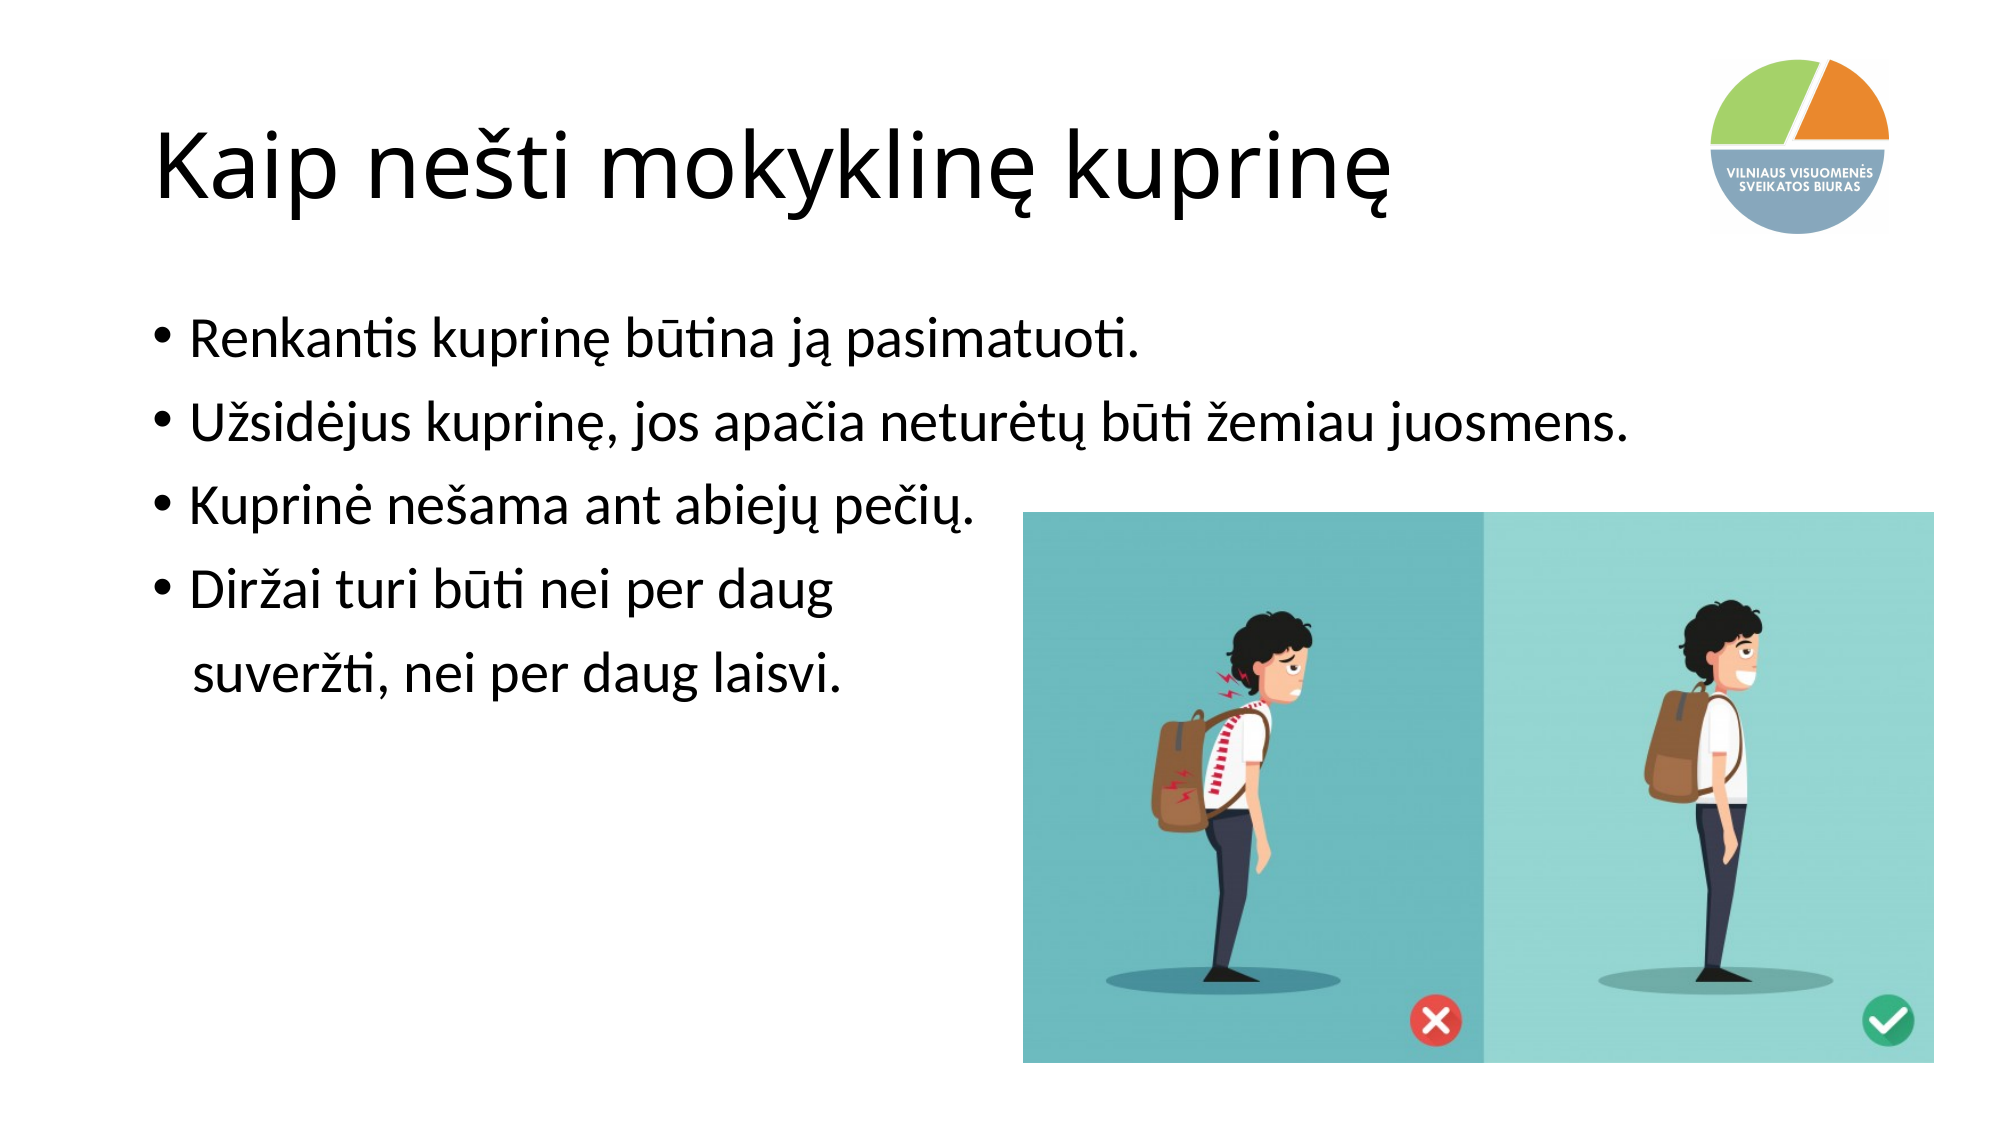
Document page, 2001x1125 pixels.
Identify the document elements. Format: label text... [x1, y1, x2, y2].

picture [1023, 512, 1934, 1063]
title Kaip nešti mokyklinę kuprinę [137, 59, 1863, 278]
list Renkantis kuprinę būtina ją pasimatuoti. Užsidėjus kuprinę, jos apačia neturėtų būti žemiau juosmens. Kuprinė nešama ant abiejų pečių. Diržai turi būti nei per daug suveržti, nei per daug laisvi. [137, 299, 1863, 1014]
picture [1710, 59, 1889, 234]
